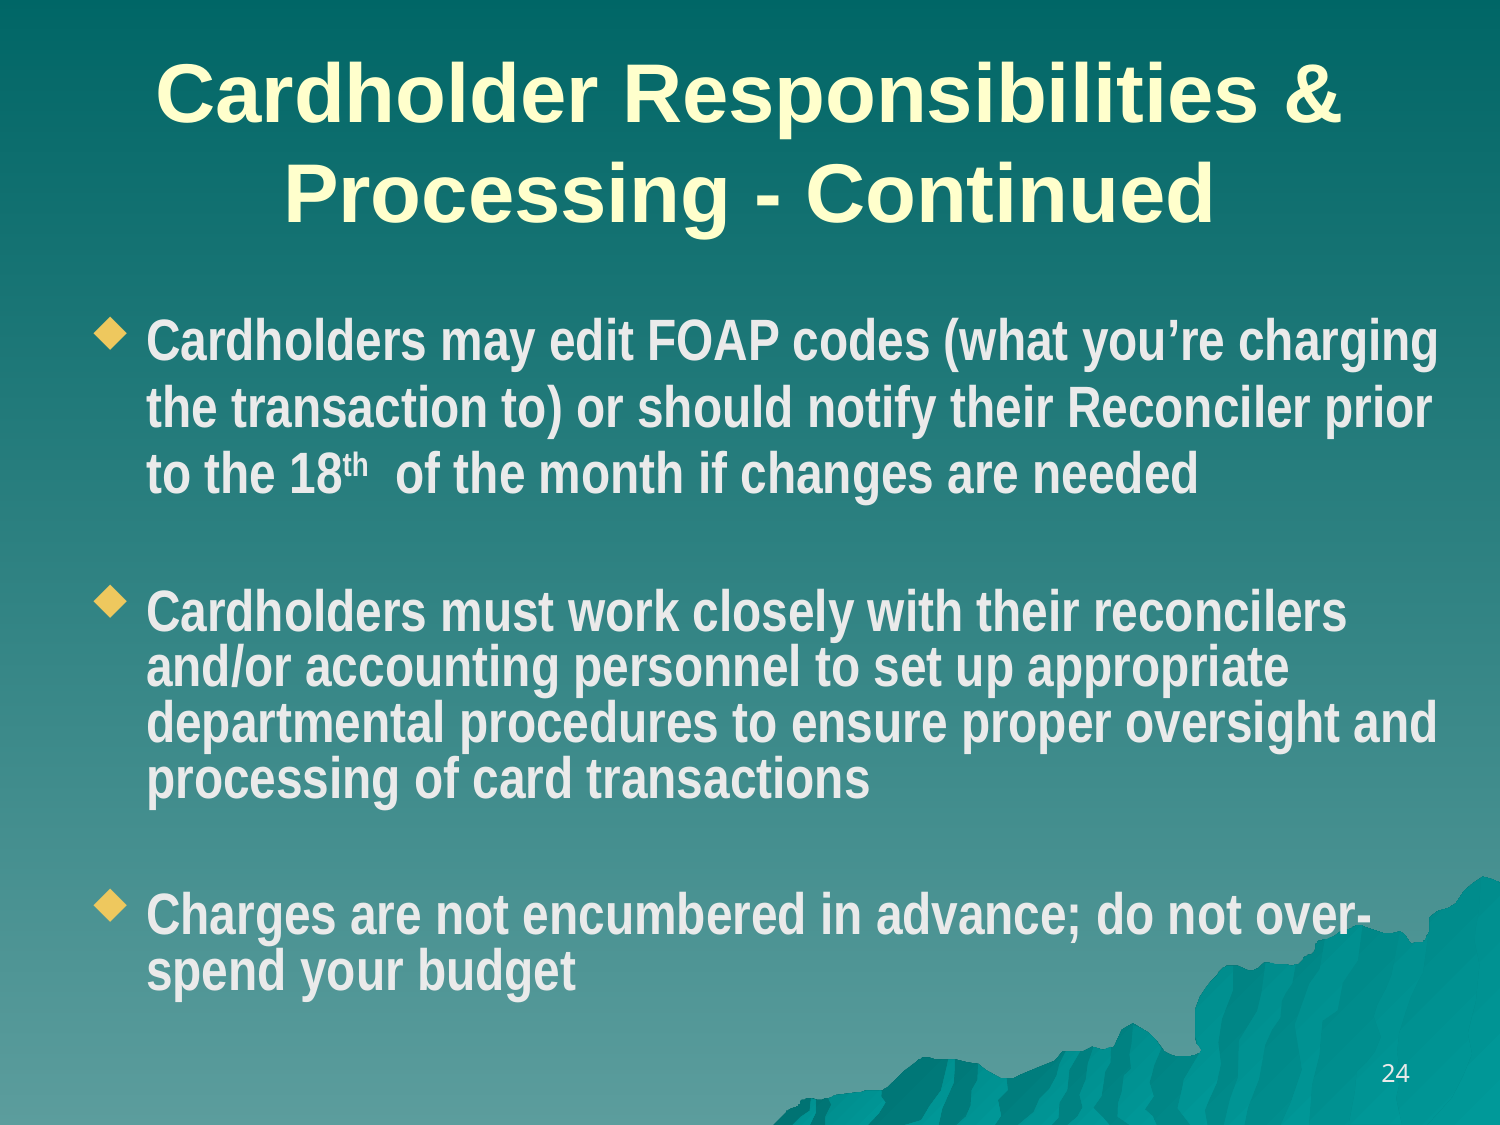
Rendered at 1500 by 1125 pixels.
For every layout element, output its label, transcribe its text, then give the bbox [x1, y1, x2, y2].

title Cardholder Responsibilities & Processing - Continued [74, 45, 1426, 233]
list Cardholders may edit FOAP codes (what you’re charging the transaction to) or should notify their Reconciler prior to the 18th of the month if changes are needed Cardholders must work closely with their reconcilers and/or accounting personnel to set up appropriate departmental procedures to ensure proper oversight and processing of card transactions Charges are not encumbered in advance; do not over-spend your budget [74, 299, 1460, 1125]
